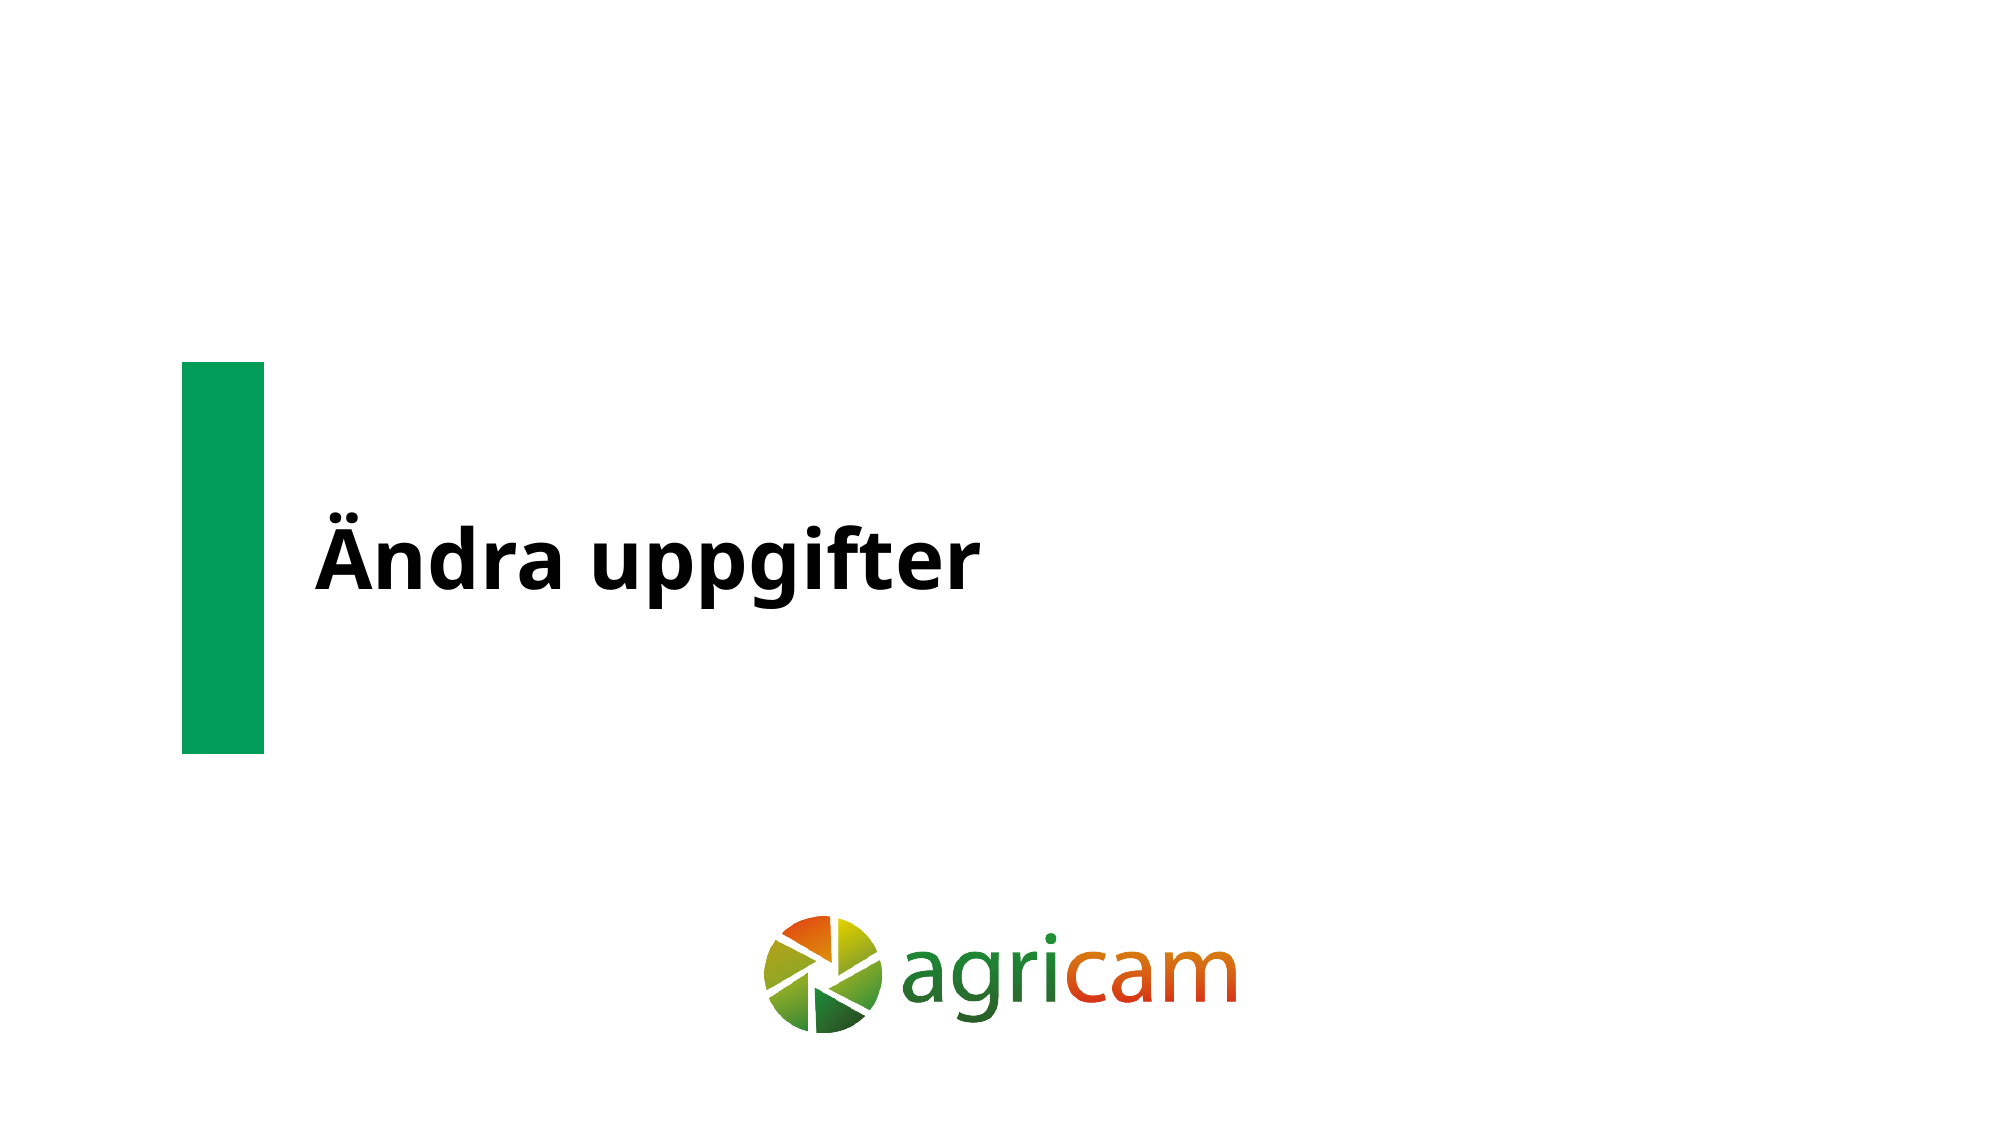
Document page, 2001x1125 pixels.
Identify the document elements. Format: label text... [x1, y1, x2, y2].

picture [182, 362, 264, 754]
picture [764, 916, 1236, 1033]
title Ändra uppgifter [300, 366, 1801, 759]
